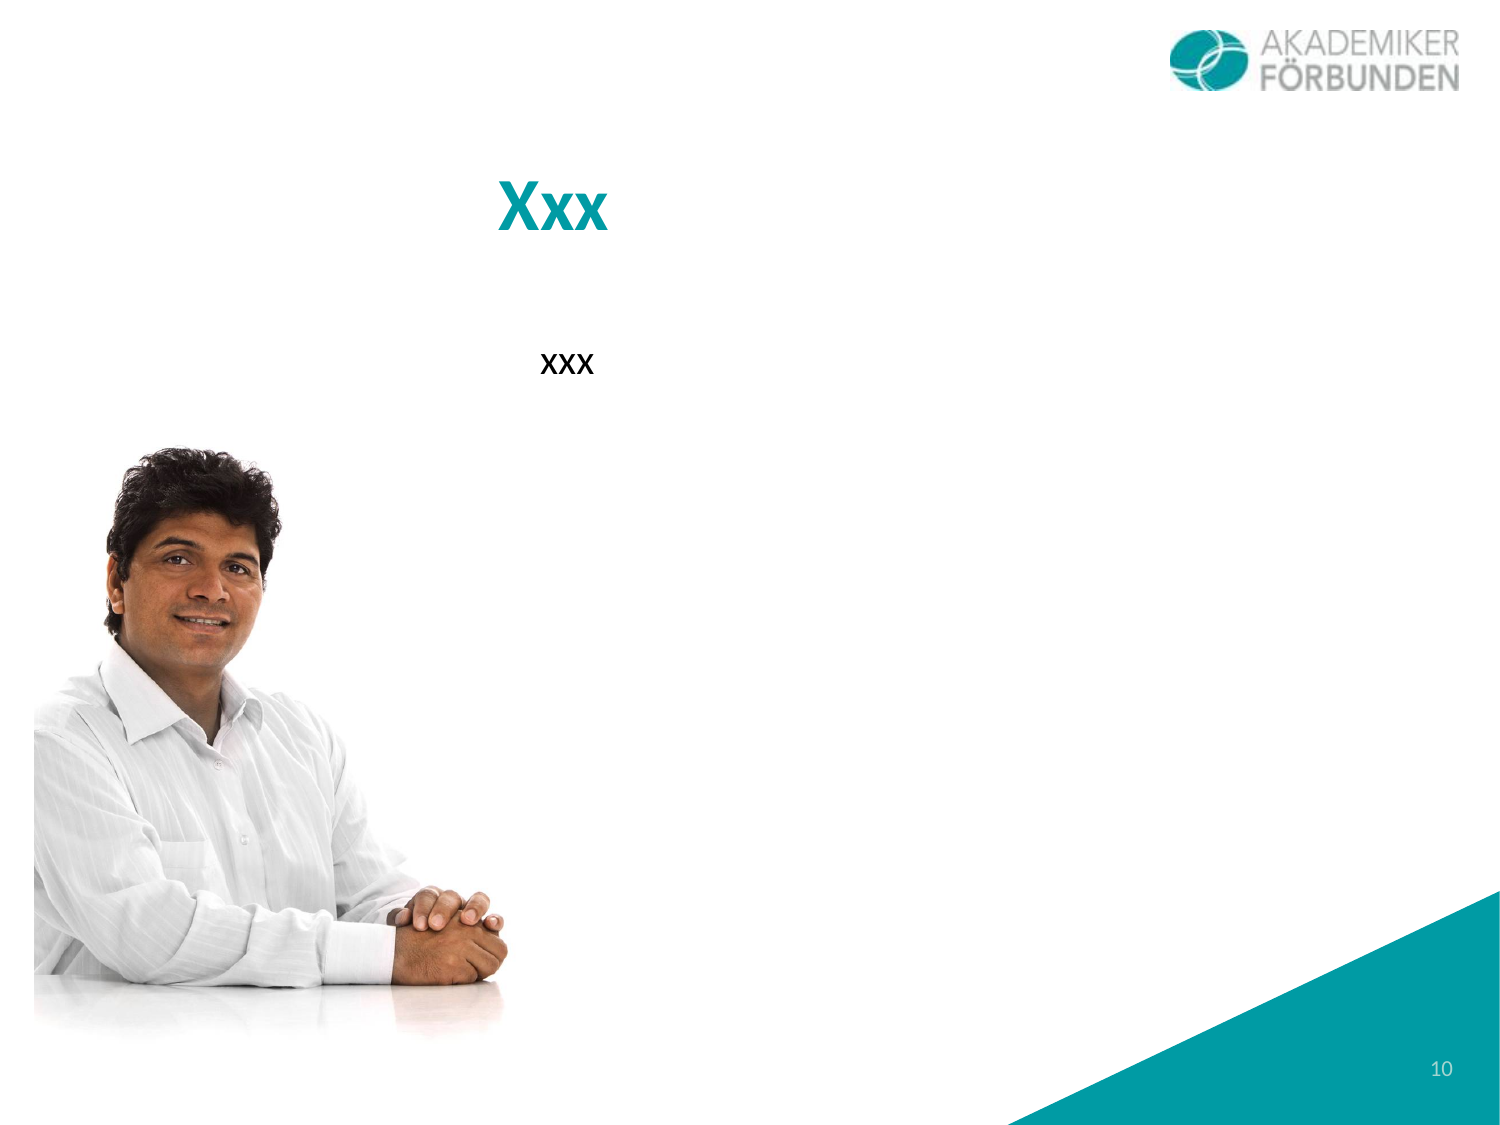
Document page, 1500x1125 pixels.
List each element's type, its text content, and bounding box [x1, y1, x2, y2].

list xxx [525, 324, 1322, 1005]
picture [33, 420, 526, 1069]
picture [1170, 30, 1459, 91]
title Xxx [483, 79, 1322, 263]
